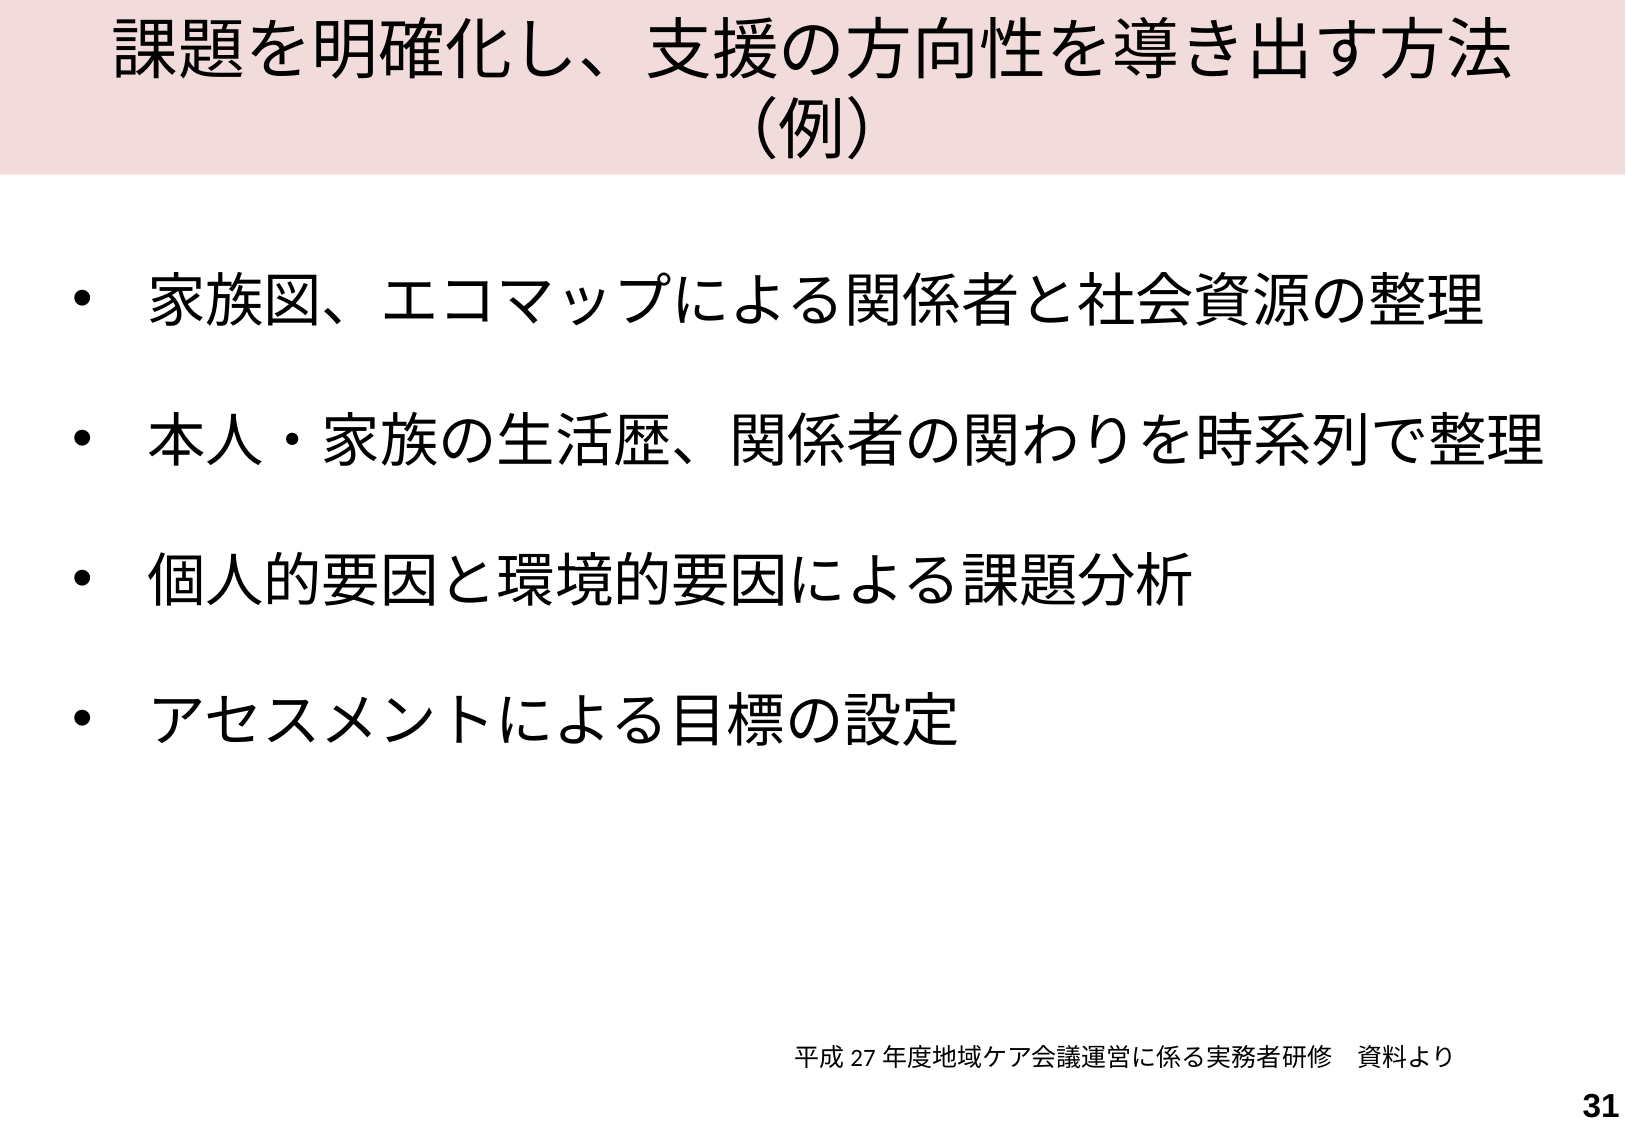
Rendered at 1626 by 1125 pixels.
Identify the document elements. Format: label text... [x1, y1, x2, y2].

text_box 31 [1255, 1074, 1625, 1125]
text_box 課題を明確化し、支援の方向性を導き出す方法（例） [0, 0, 1625, 175]
text_box 平成27年度地域ケア会議運営に係る実務者研修 資料より [319, 1040, 1472, 1072]
text_box 家族図、エコマップによる関係者と社会資源の整理 本人・家族の生活歴、関係者の関わりを時系列で整理 個人的要因と環境的要因による課題分析 アセスメントによる目標の設定 [57, 255, 1568, 830]
